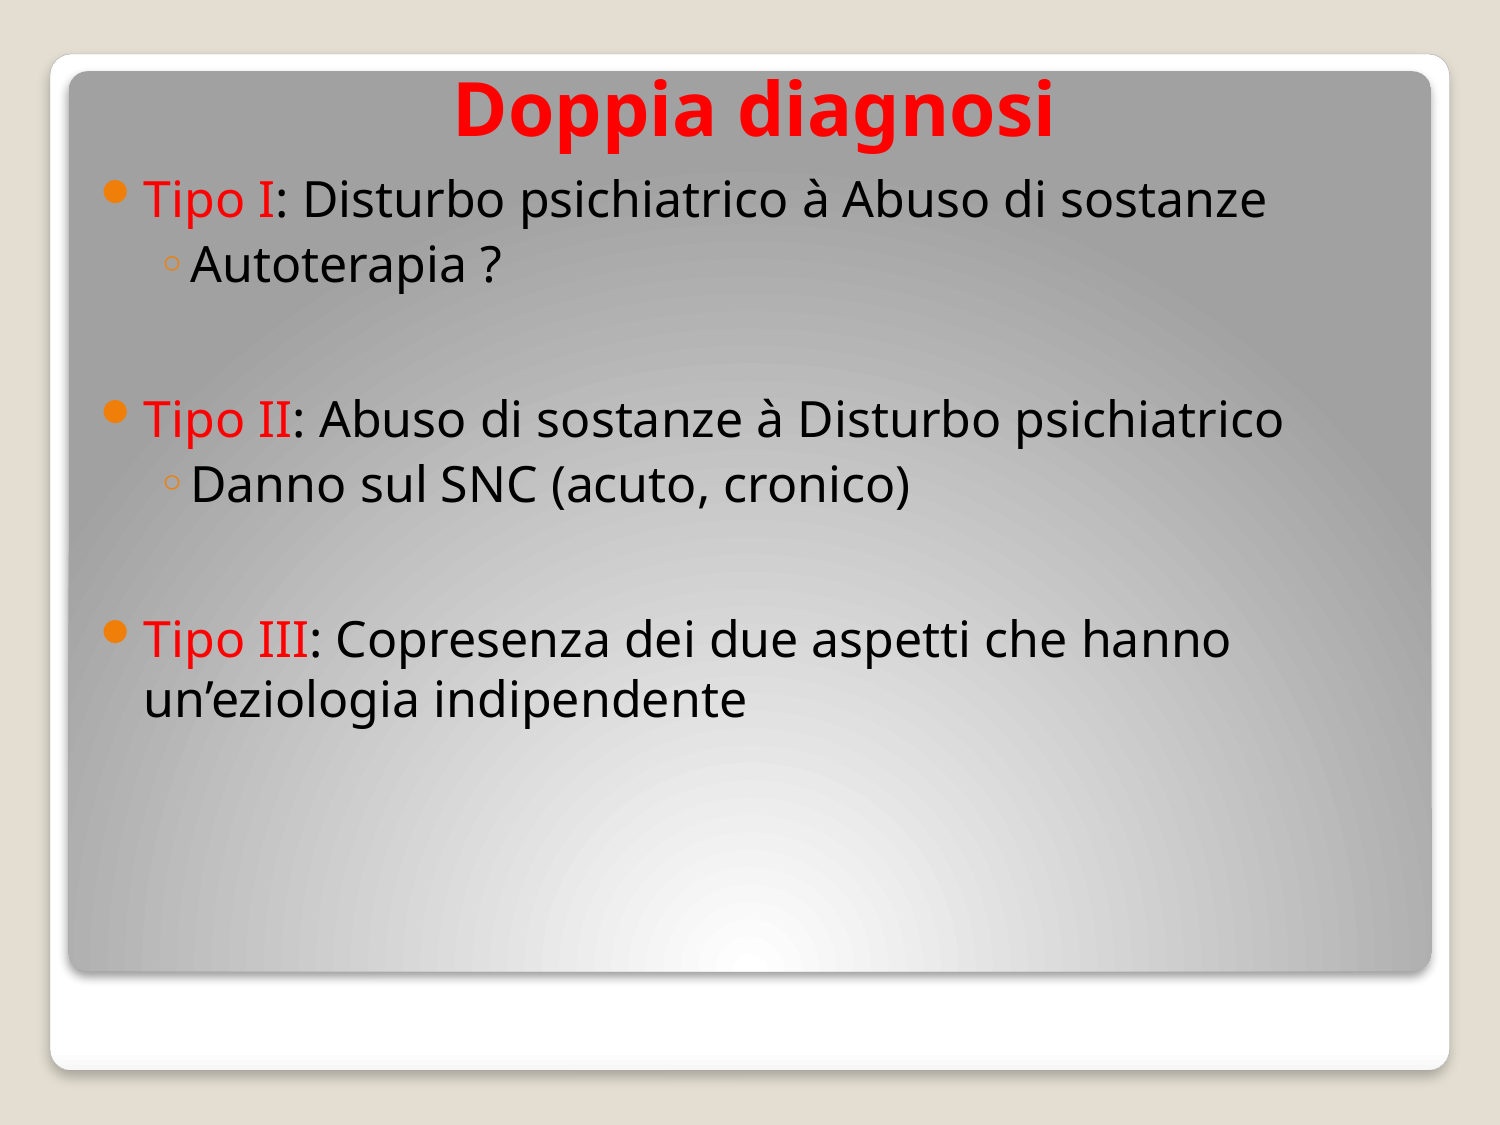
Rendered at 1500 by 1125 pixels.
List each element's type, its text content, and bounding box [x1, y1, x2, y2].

list Tipo I: Disturbo psichiatrico à Abuso di sostanze Autoterapia ? Tipo II: Abuso di sostanze à Disturbo psichiatrico Danno sul SNC (acuto, cronico) Tipo III: Copresenza dei due aspetti che hanno un’eziologia indipendente [70, 152, 1430, 926]
title Doppia diagnosi [117, 46, 1393, 152]
